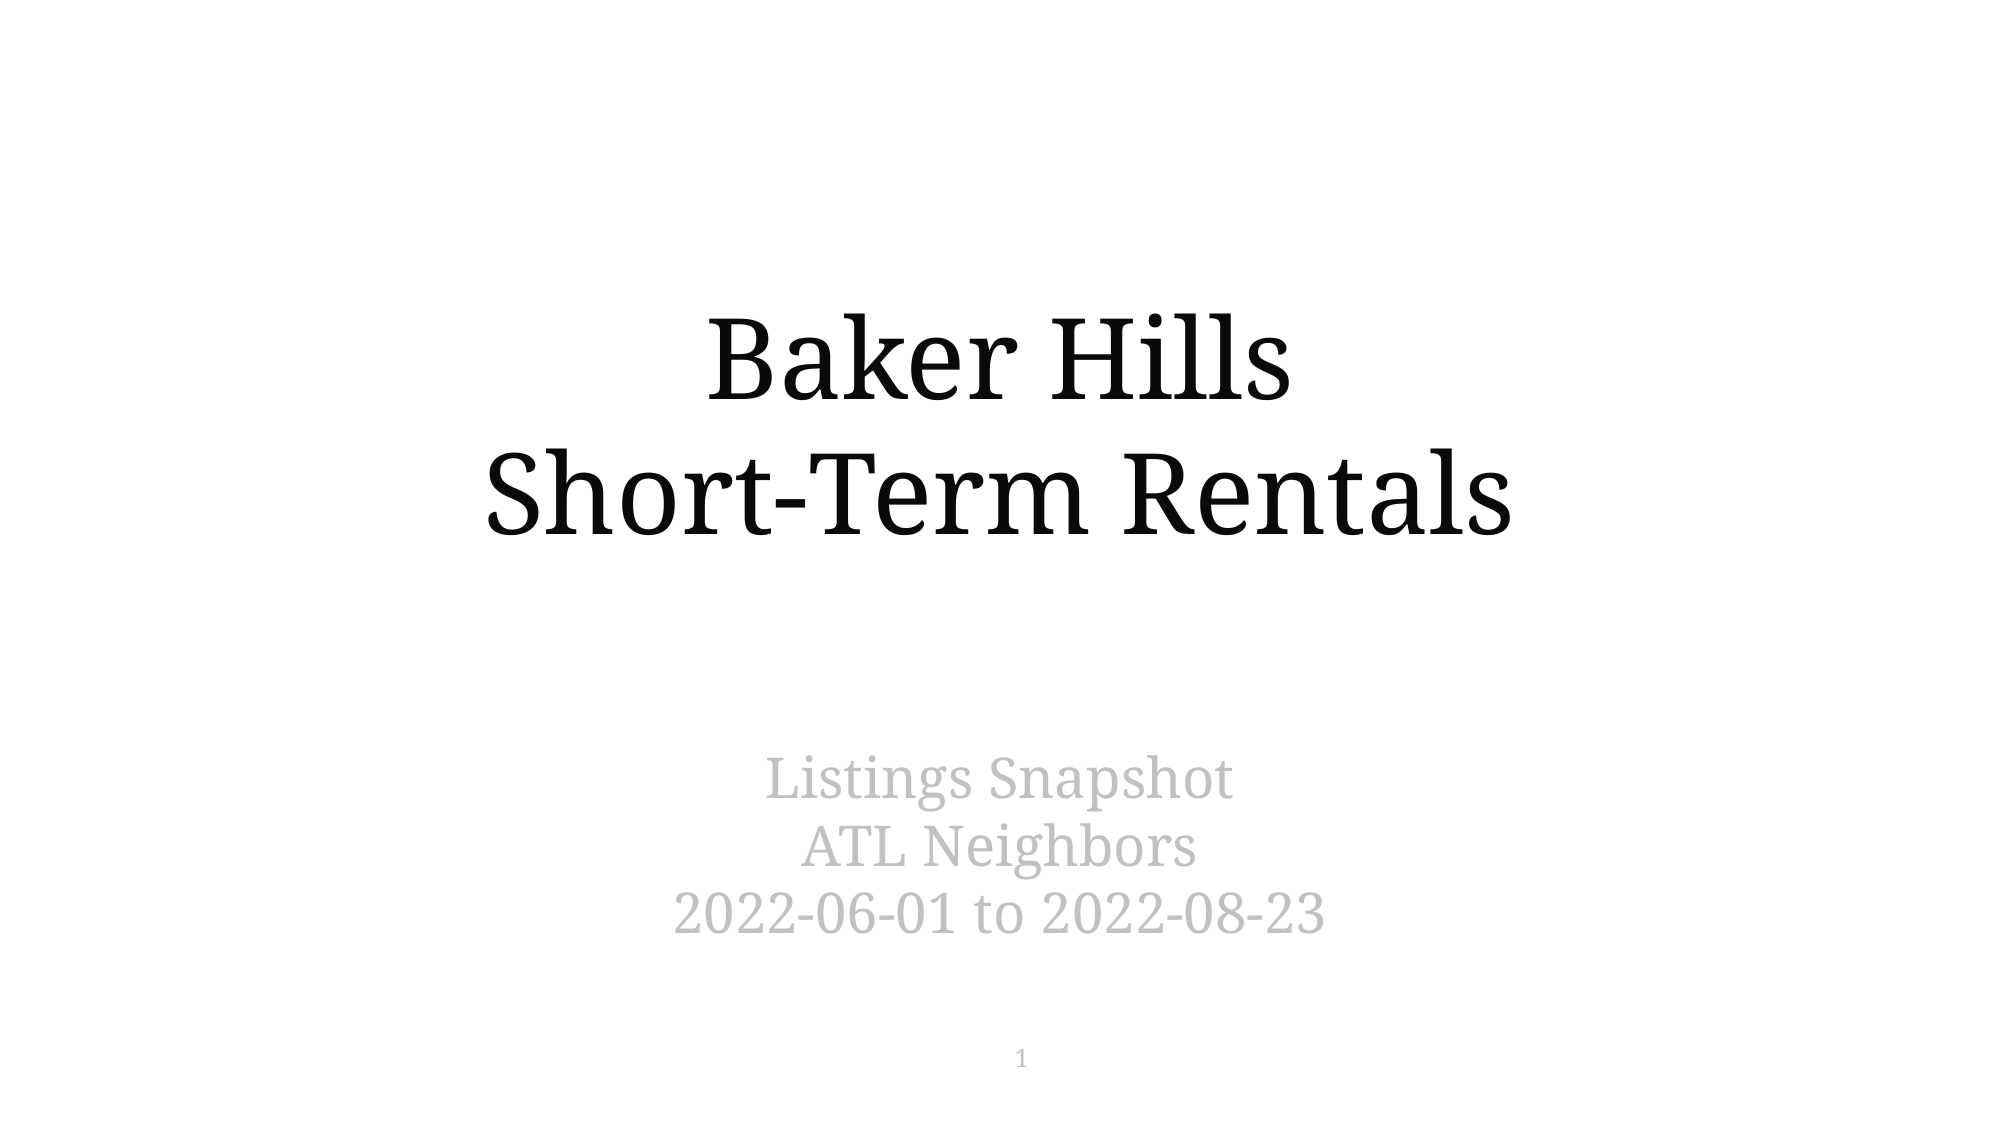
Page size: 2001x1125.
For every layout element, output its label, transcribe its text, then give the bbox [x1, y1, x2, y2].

slide_number 1 [999, 1035, 1132, 1085]
